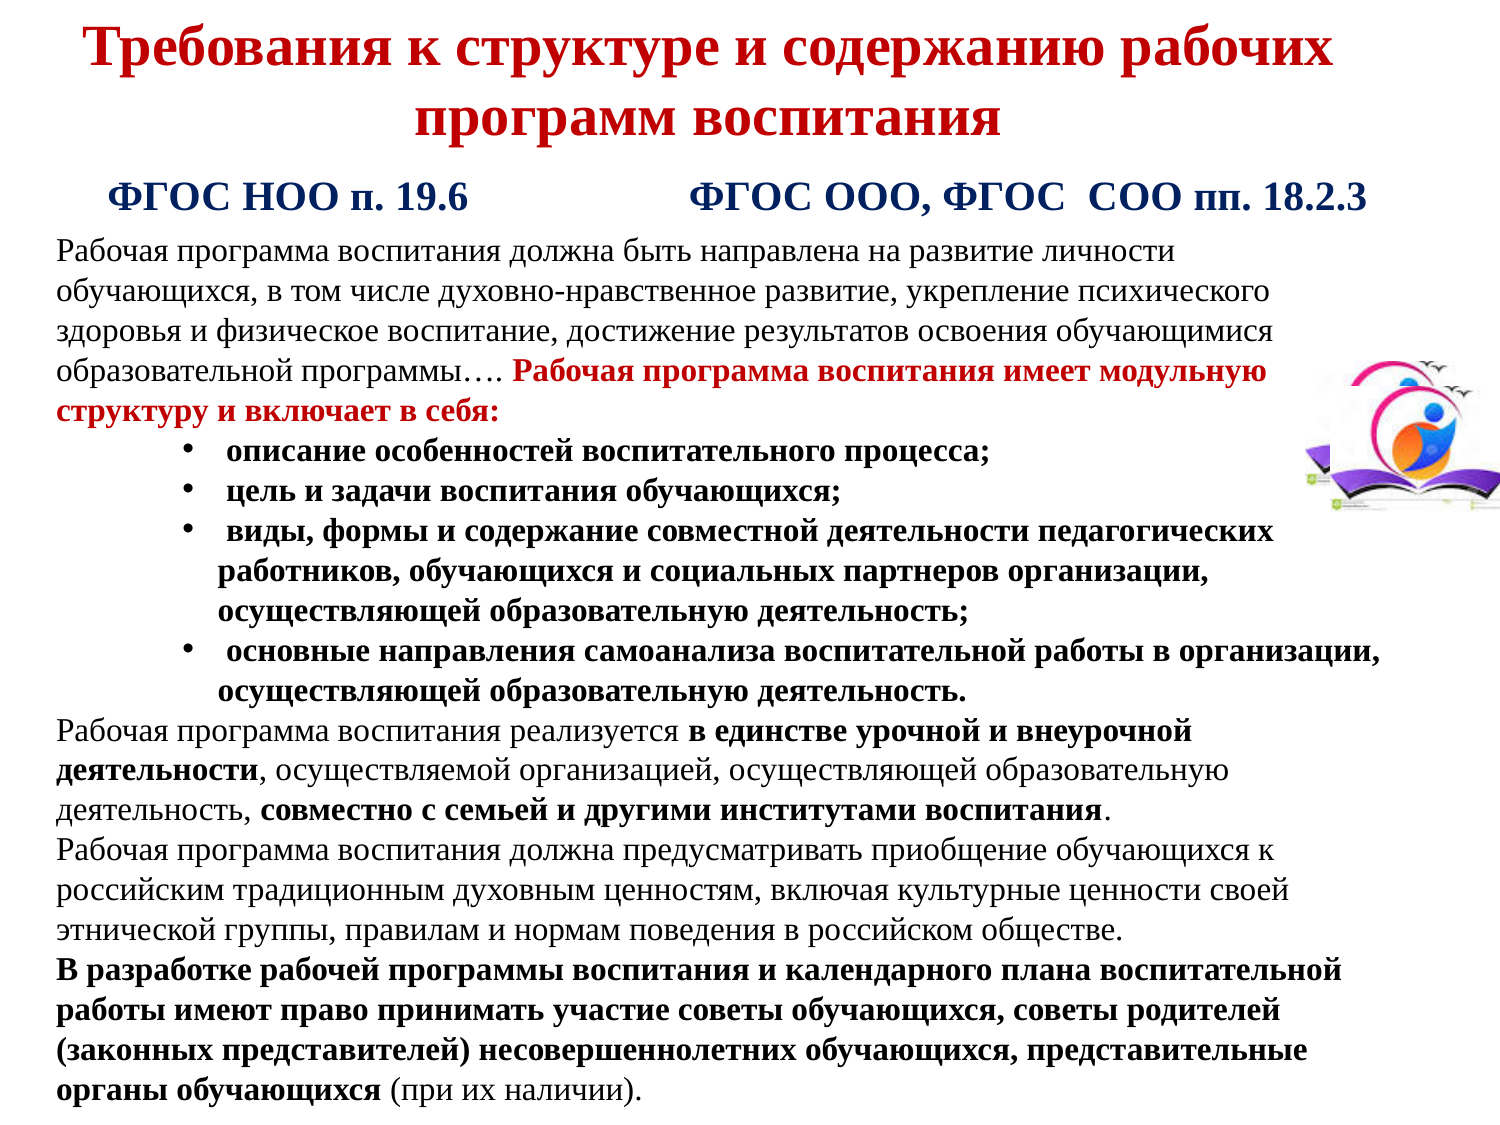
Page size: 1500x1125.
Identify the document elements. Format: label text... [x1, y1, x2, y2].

text_box Требования к структуре и содержанию рабочих программ воспитания [29, 0, 1388, 155]
text_box ФГОС НОО п. 19.6 ФГОС ООО, ФГОС СОО пп. 18.2.3 [29, 160, 1388, 226]
picture [1304, 361, 1500, 512]
text_box Рабочая программа воспитания должна быть направлена на развитие личности обучающихся, в том числе духовно-нравственное развитие, укрепление психического здоровья и физическое воспитание, достижение результатов освоения обучающимися образовательной программы…. Рабочая программа воспитания имеет модульную структуру и включает в себя: описание особенностей воспитательного процесса; цель и задачи воспитания обучающихся; виды, формы и содержание совместной деятельности педагогических работников, обучающихся и социальных партнеров организации, осуществляющей образовательную деятельность; основные направления самоанализа воспитательной работы в организации, осуществляющей образовательную деятельность. Рабочая программа воспитания реализуется в единстве урочной и внеурочной деятельности, осуществляемой организацией, осуществляющей образовательную деятельность, совместно с семьей и другими институтами воспитания. Рабочая программа воспитания должна предусматривать приобщение обучающихся к российским традиционным духовным ценностям, включая культурные ценности своей этнической группы, правилам и нормам поведения в российском обществе. В разработке рабочей программы воспитания и календарного плана воспитательной работы имеют право принимать участие советы обучающихся, советы родителей (законных представителей) несовершеннолетних обучающихся, представительные органы обучающихся (при их наличии). [41, 221, 1400, 1115]
